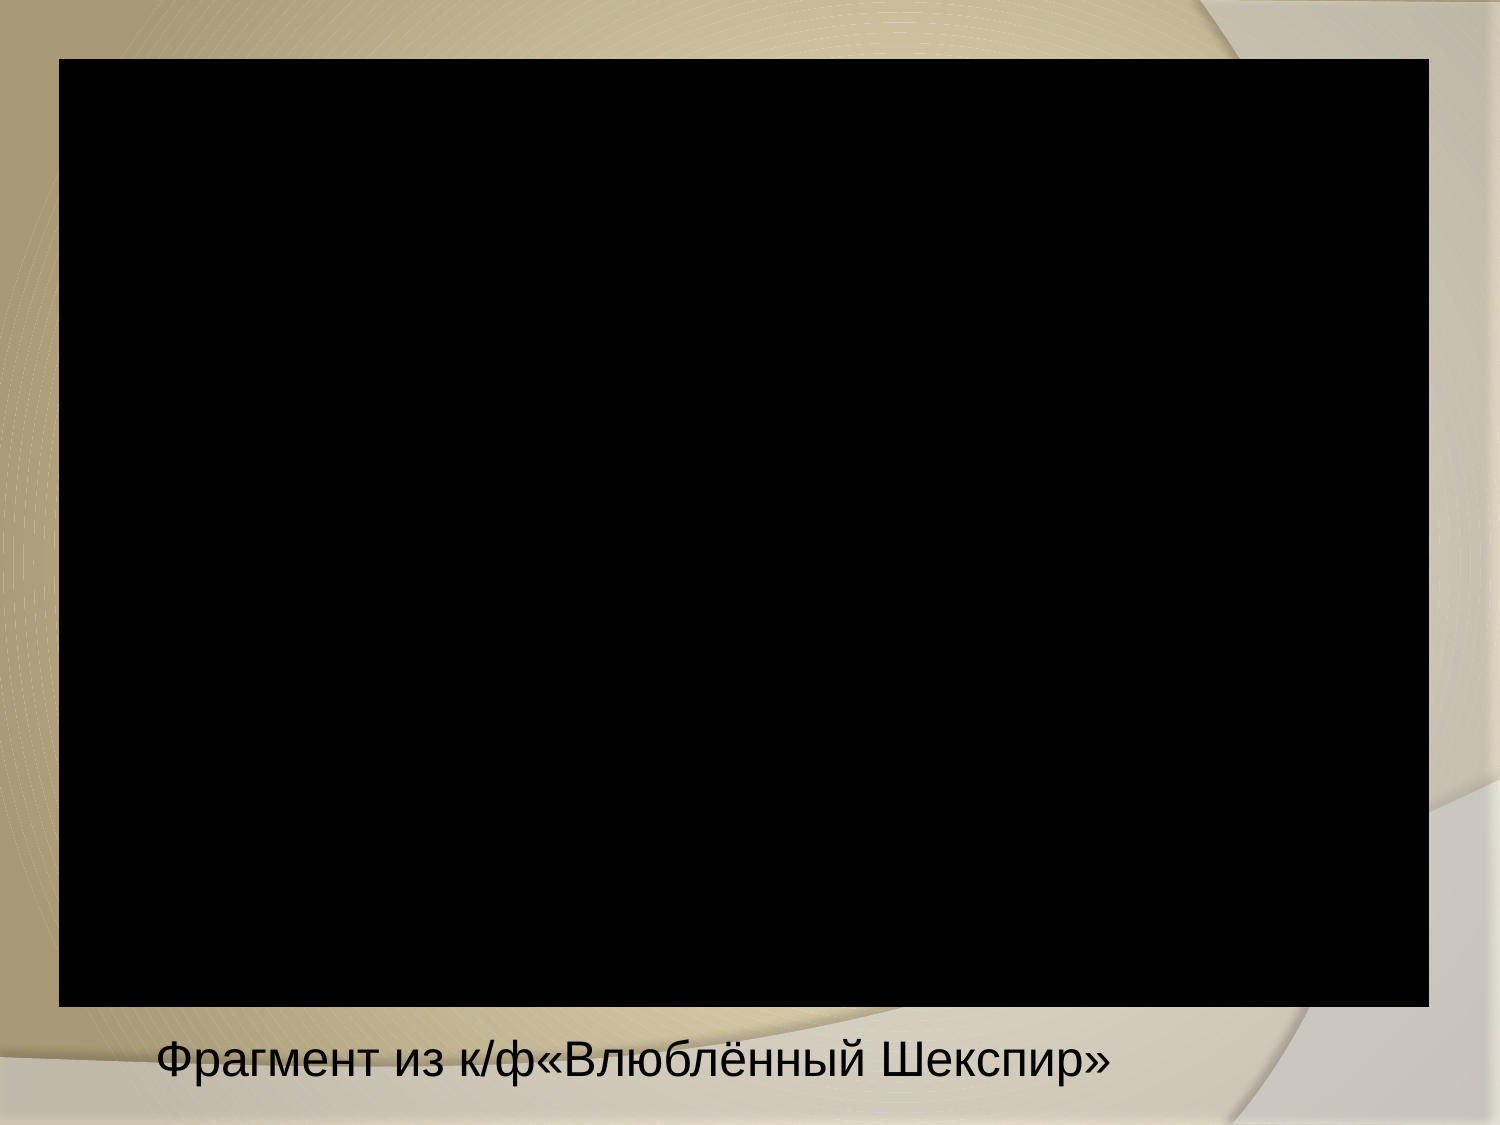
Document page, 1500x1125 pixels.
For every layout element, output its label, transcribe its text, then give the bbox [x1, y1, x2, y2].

text_box Фрагмент из к/ф«Влюблённый Шекспир» [140, 1018, 1231, 1094]
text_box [58, 58, 1430, 1008]
